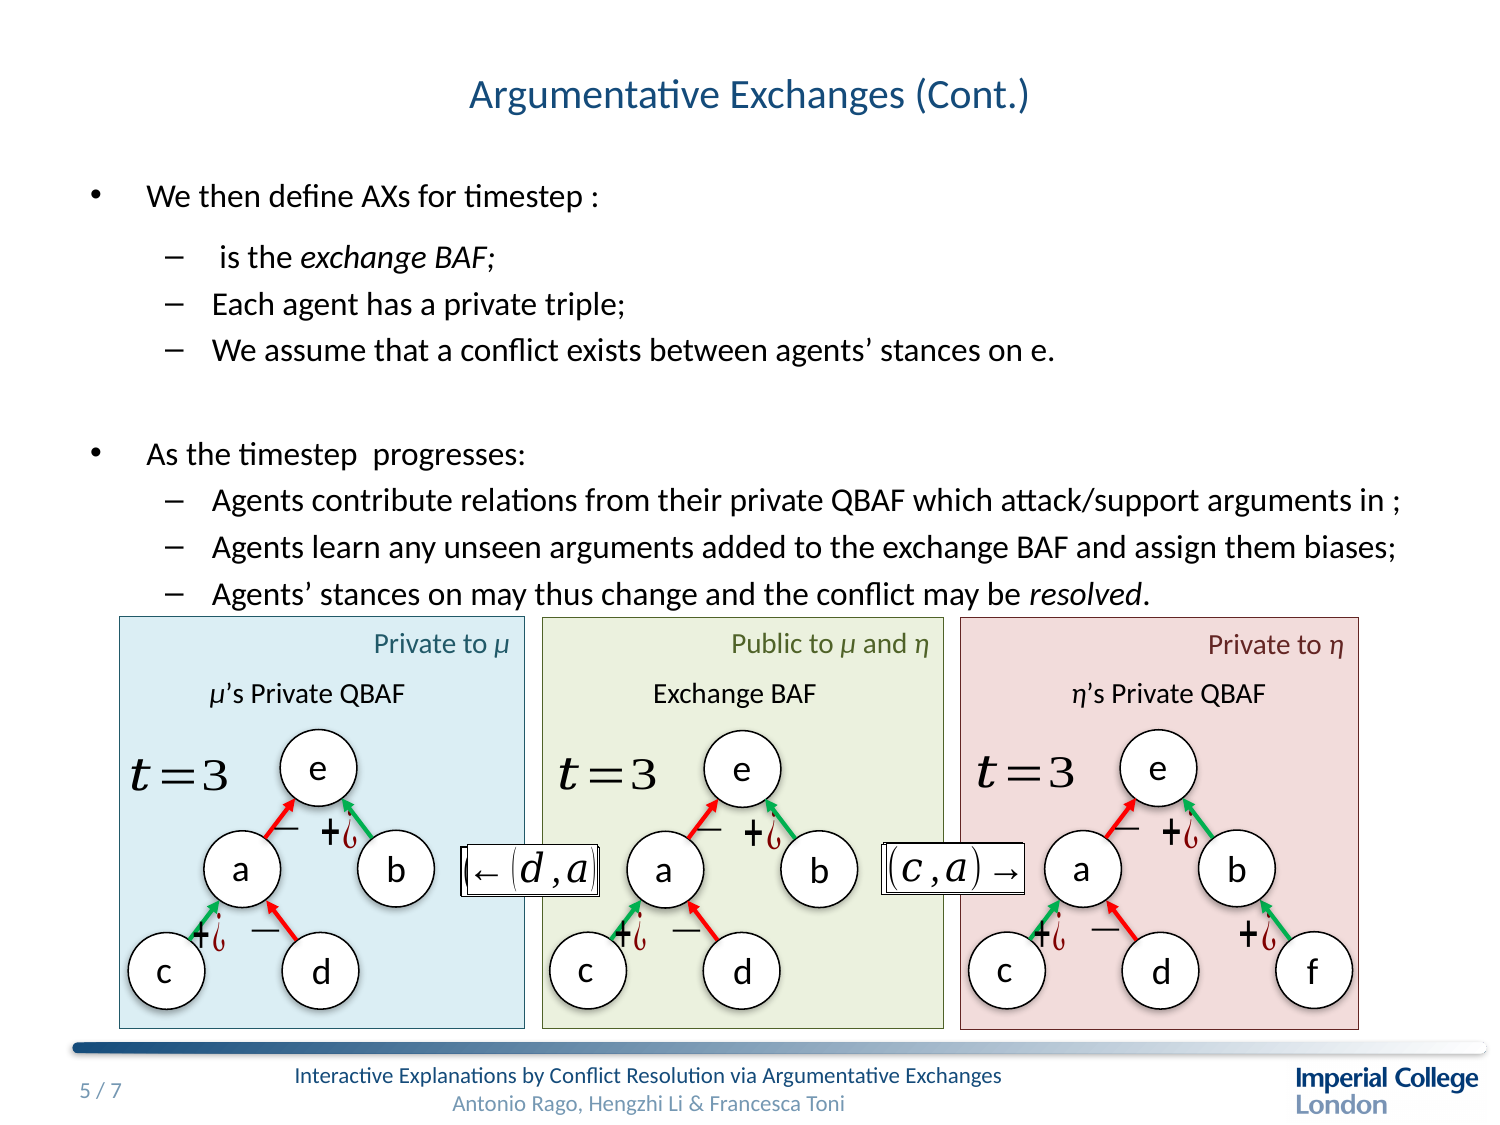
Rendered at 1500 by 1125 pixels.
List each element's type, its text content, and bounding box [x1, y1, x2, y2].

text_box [1121, 932, 1245, 1010]
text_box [743, 798, 796, 853]
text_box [320, 797, 373, 852]
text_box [549, 931, 671, 1010]
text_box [357, 829, 480, 908]
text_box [1238, 916, 1291, 954]
text_box Public to μ and η [542, 617, 944, 1029]
text_box Private to μ [119, 616, 525, 1029]
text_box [127, 932, 249, 1010]
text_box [189, 899, 228, 955]
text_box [1105, 797, 1145, 853]
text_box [687, 798, 727, 853]
picture [1286, 1059, 1487, 1123]
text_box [1275, 931, 1400, 1009]
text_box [1198, 829, 1321, 907]
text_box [1161, 797, 1214, 852]
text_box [665, 900, 718, 954]
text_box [780, 830, 903, 908]
title Argumentative Exchanges (Cont.) [75, 45, 1425, 139]
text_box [1044, 830, 1166, 908]
text_box Private to η [960, 617, 1359, 1030]
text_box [1119, 729, 1242, 807]
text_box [244, 900, 297, 954]
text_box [264, 797, 304, 853]
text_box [281, 932, 405, 1010]
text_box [203, 830, 325, 908]
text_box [279, 729, 402, 807]
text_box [610, 899, 650, 954]
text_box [1029, 899, 1069, 954]
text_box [626, 830, 748, 909]
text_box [703, 932, 826, 1010]
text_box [968, 931, 1090, 1010]
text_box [703, 730, 826, 808]
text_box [1084, 915, 1137, 954]
